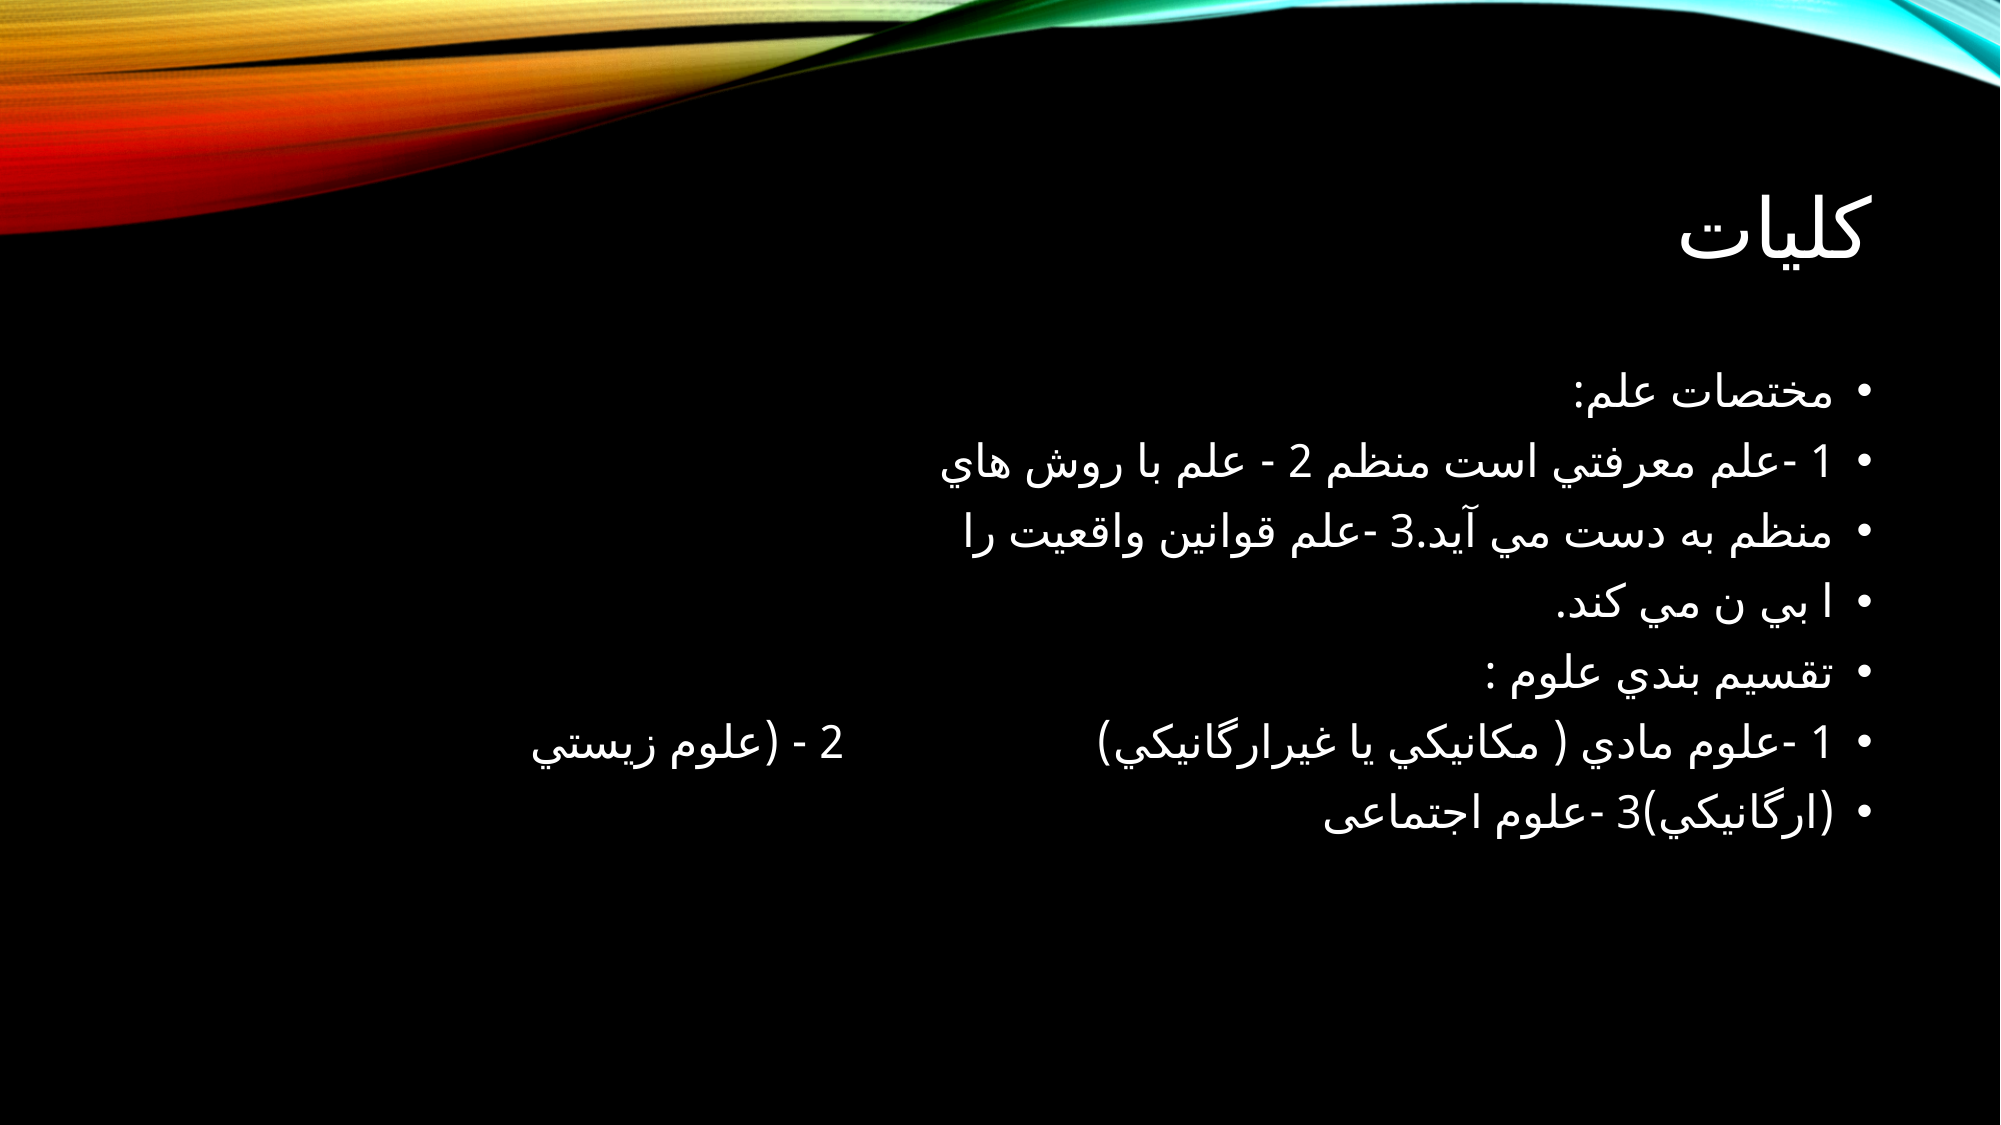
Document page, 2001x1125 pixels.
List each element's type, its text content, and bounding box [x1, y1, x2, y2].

picture [0, 0, 2000, 237]
list مختصات علم: 1 -علم معرفتي است منظم 2 - علم با روش هاي منظم به دست مي آيد.3 -علم قوانين واقعيت را ا بي ن مي كند. تقسيم بندي علوم : 1 -علوم مادي ( مكانيكي يا غيرارگانيكي) 2 - (علوم زيستي (ارگانيکي)3 -علوم اجتماعی [112, 360, 1888, 1021]
title کلیات [474, 125, 1888, 338]
